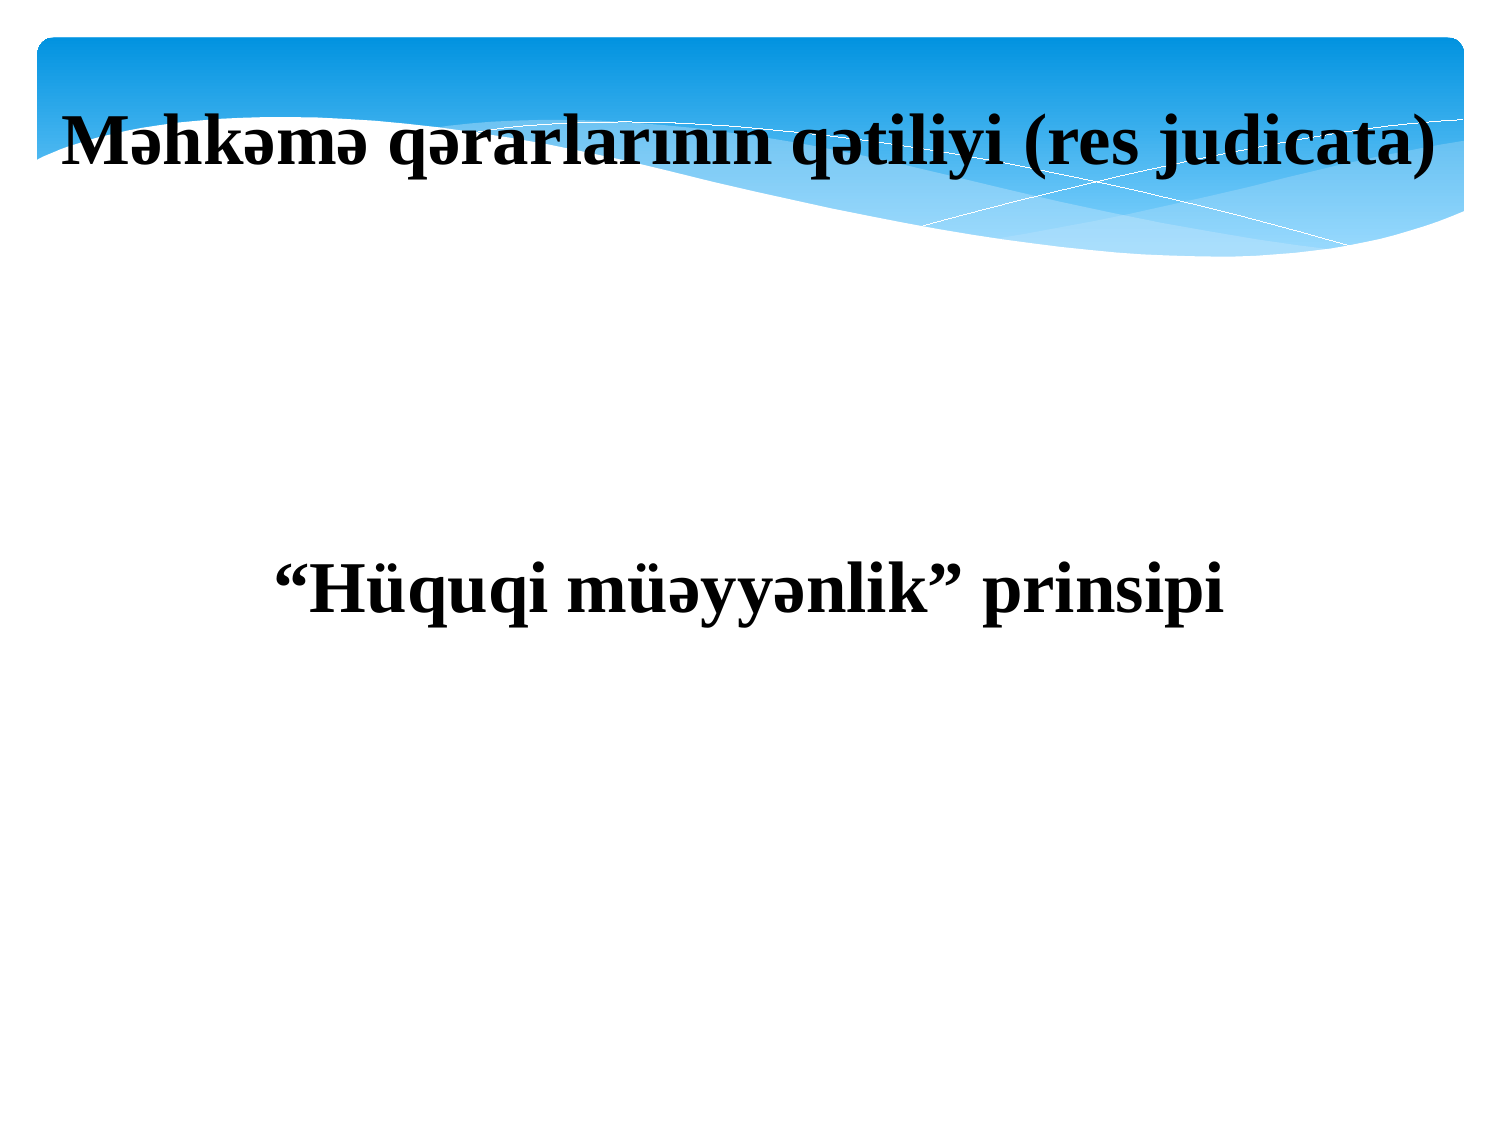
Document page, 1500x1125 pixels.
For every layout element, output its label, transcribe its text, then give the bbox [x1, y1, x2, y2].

text_box Məhkəmə qərarlarının qətiliyi (res judicata) [46, 84, 1454, 187]
text_box “Hüquqi müəyyənlik” prinsipi [258, 532, 1242, 635]
